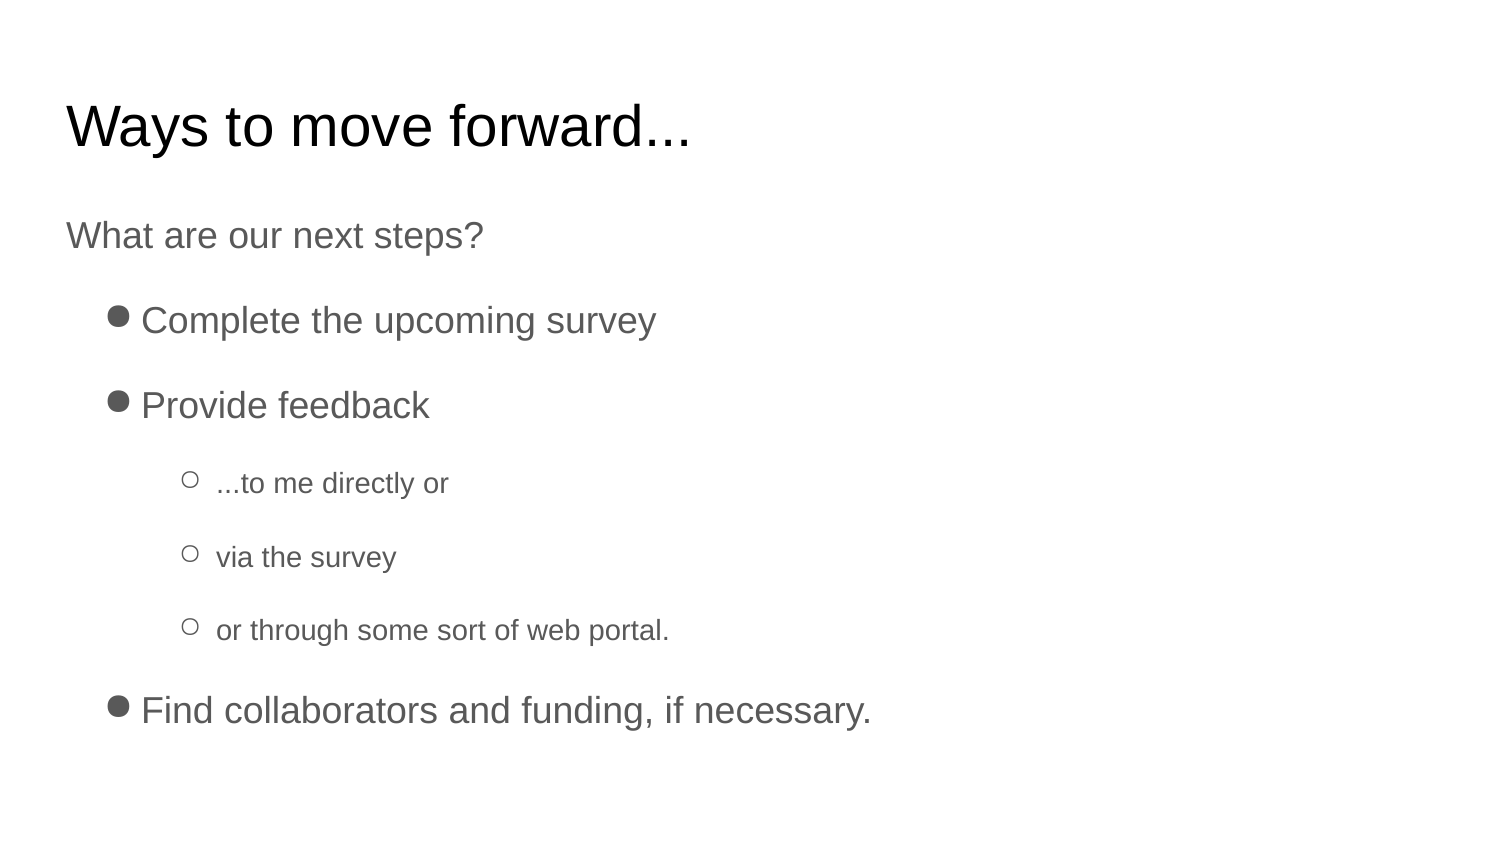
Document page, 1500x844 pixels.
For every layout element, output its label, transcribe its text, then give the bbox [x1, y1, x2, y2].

list What are our next steps? Complete the upcoming survey Provide feedback ...to me directly or via the survey or through some sort of web portal. Find collaborators and funding, if necessary. [51, 189, 1449, 750]
title Ways to move forward... [51, 72, 1449, 167]
